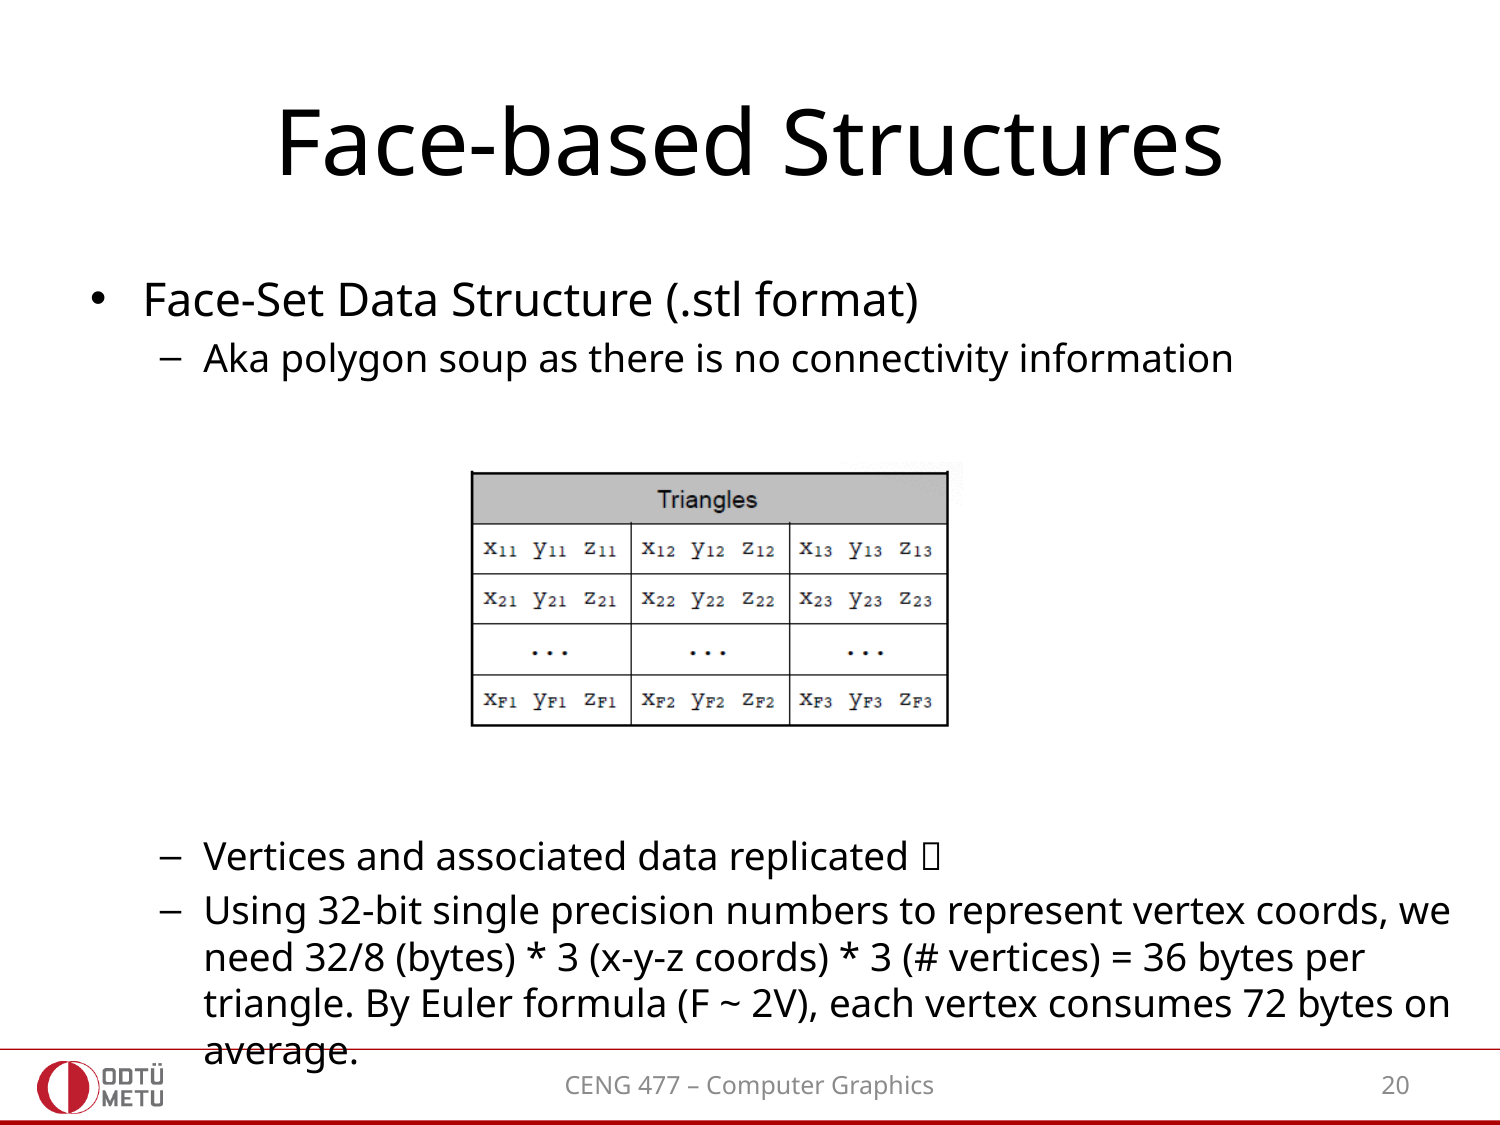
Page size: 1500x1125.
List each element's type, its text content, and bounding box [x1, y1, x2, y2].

picture [37, 1061, 163, 1114]
slide_number 20 [1074, 1056, 1425, 1117]
footer CENG 477 – Computer Graphics [512, 1056, 988, 1117]
title Face-based Structures [75, 45, 1425, 233]
picture [462, 462, 963, 732]
list Face-Set Data Structure (.stl format) Aka polygon soup as there is no connectivity information Vertices and associated data replicated  Using 32-bit single precision numbers to represent vertex coords, we need 32/8 (bytes) * 3 (x-y-z coords) * 3 (# vertices) = 36 bytes per triangle. By Euler formula (F ~ 2V), each vertex consumes 72 bytes on average. [75, 262, 1488, 1088]
